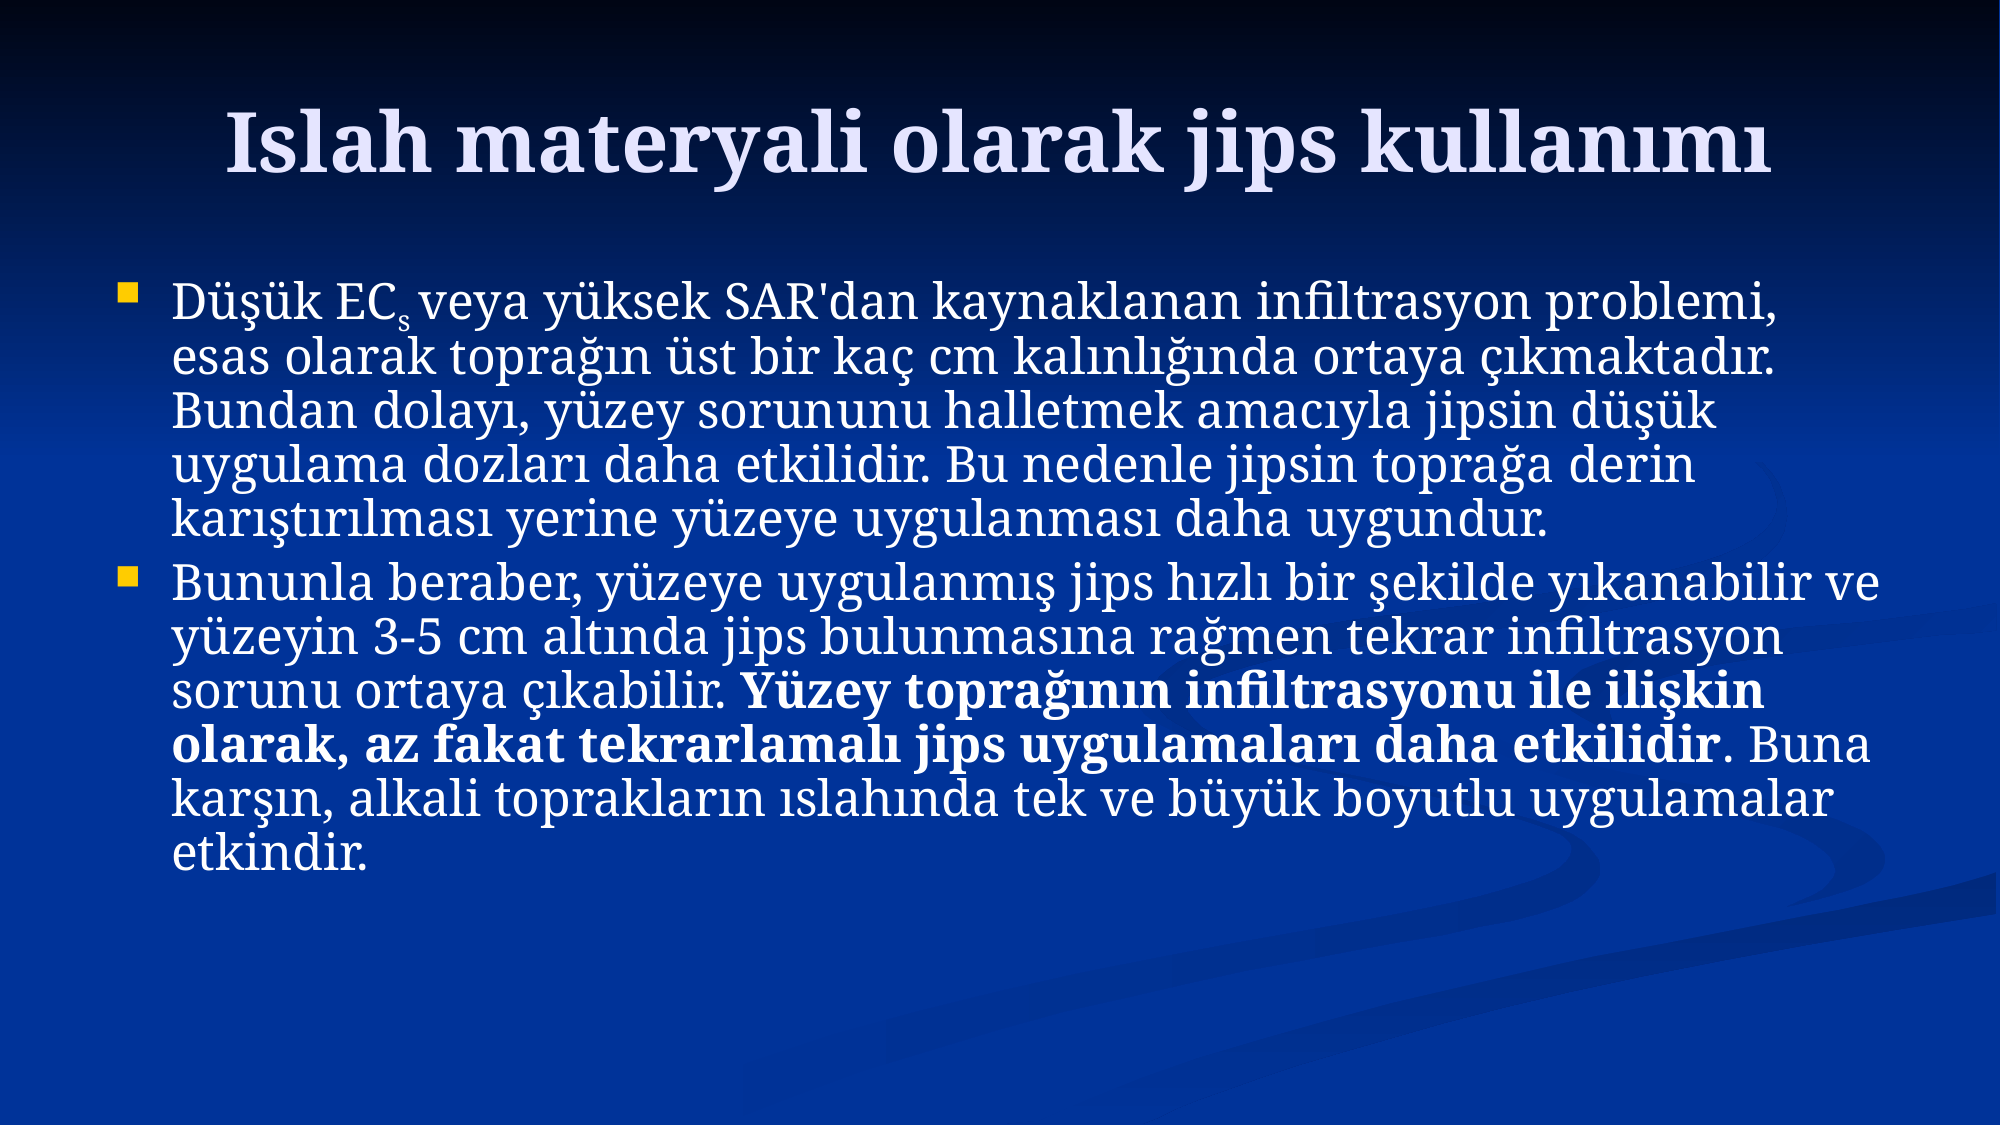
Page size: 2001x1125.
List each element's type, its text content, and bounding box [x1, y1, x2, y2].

list Düşük ECs veya yüksek SAR'dan kaynaklanan infiltrasyon problemi, esas olarak toprağın üst bir kaç cm kalınlığında ortaya çıkmaktadır. Bundan dolayı, yüzey sorununu halletmek amacıyla jipsin düşük uygulama dozları daha etkilidir. Bu nedenle jipsin toprağa derin karıştırılması yerine yüzeye uygulanması daha uygundur. Bununla beraber, yüzeye uygulanmış jips hızlı bir şekilde yıkanabilir ve yüzeyin 3-5 cm altında jips bulunmasına rağmen tekrar infiltrasyon sorunu ortaya çıkabilir. Yüzey toprağının infiltrasyonu ile ilişkin olarak, az fakat tekrarlamalı jips uygulamaları daha etkilidir. Buna karşın, alkali toprakların ıslahında tek ve büyük boyutlu uygulamalar etkindir. [99, 262, 1900, 1005]
title Islah materyali olarak jips kullanımı [99, 45, 1900, 233]
